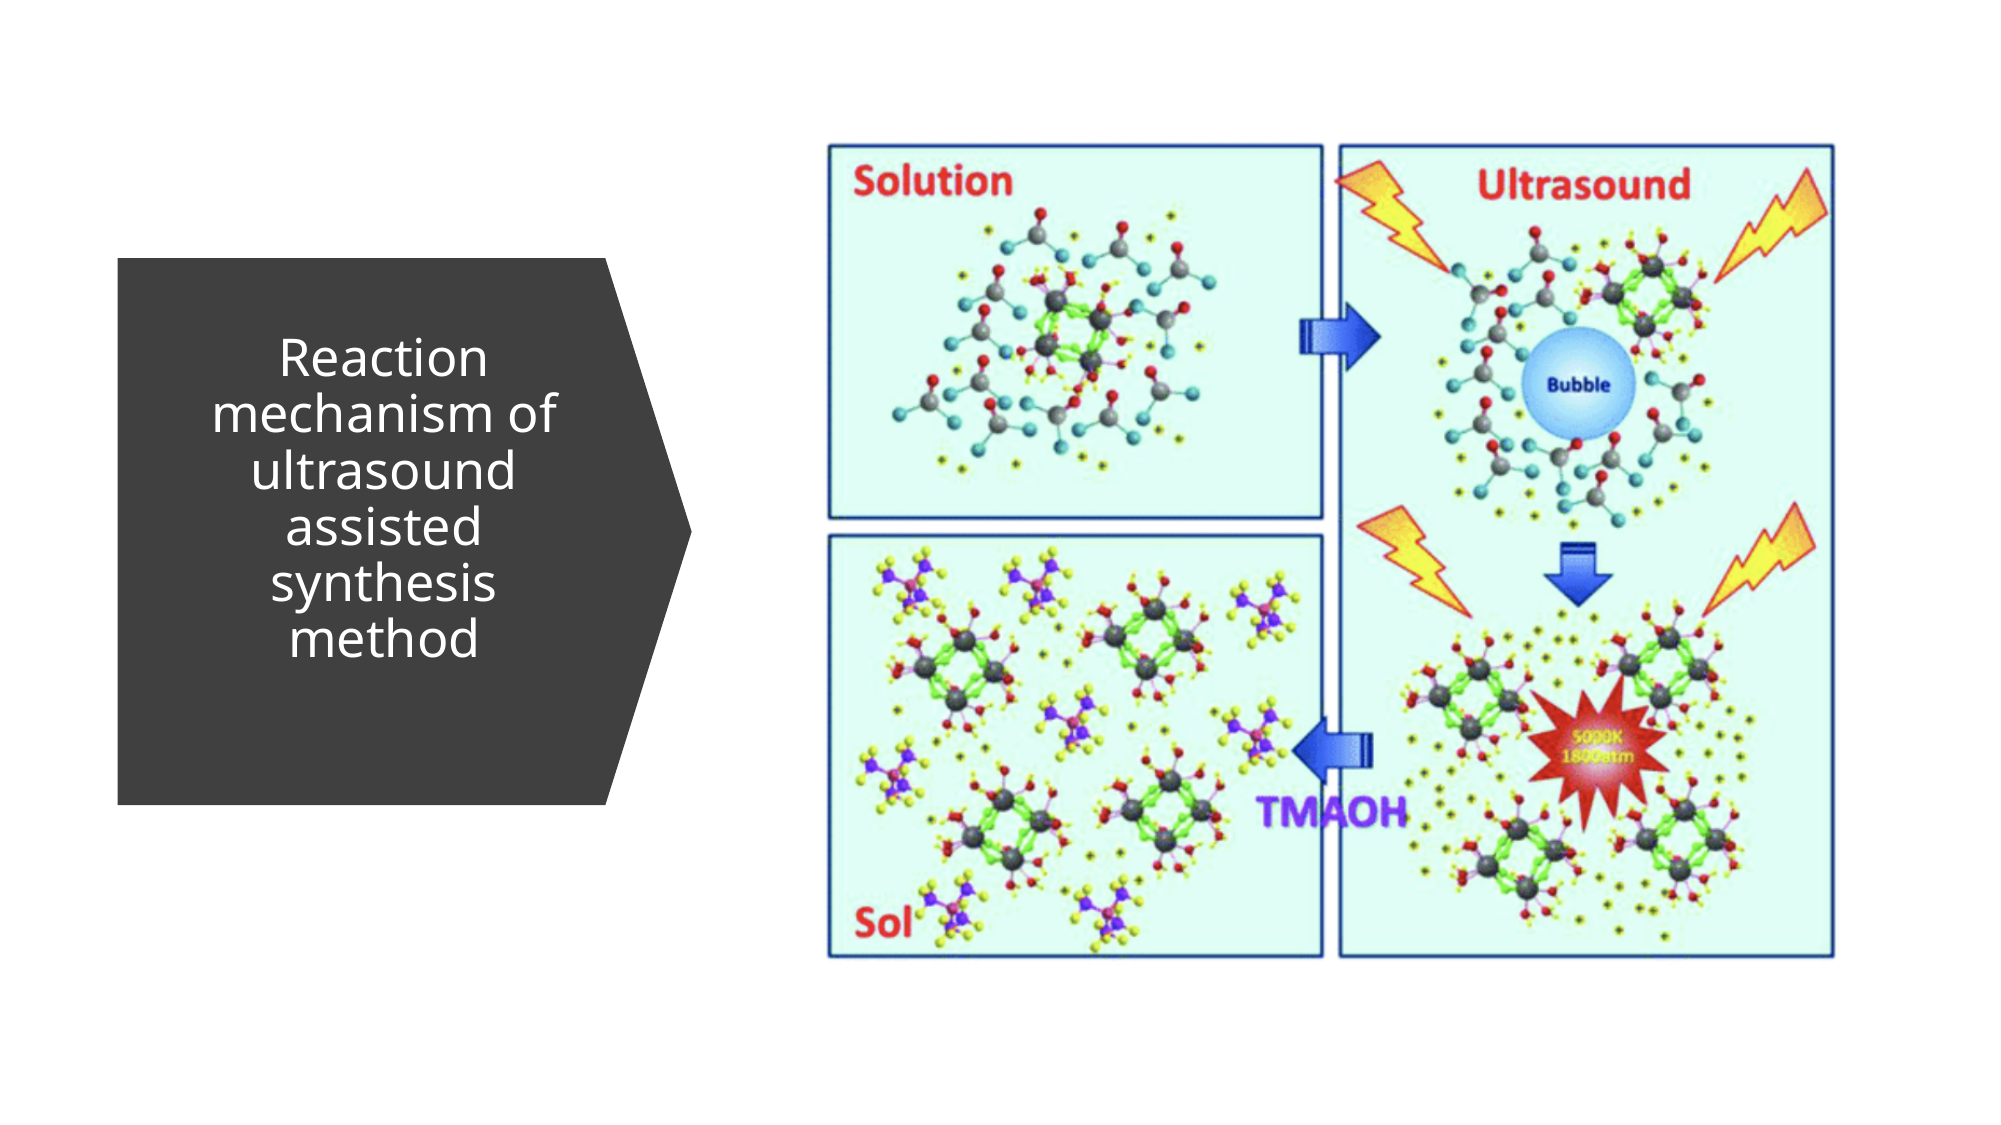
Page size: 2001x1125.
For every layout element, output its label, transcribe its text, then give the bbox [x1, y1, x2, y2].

title Reaction mechanism of ultrasound assisted synthesis method [168, 322, 601, 741]
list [783, 135, 1896, 990]
text_box [116, 257, 693, 807]
